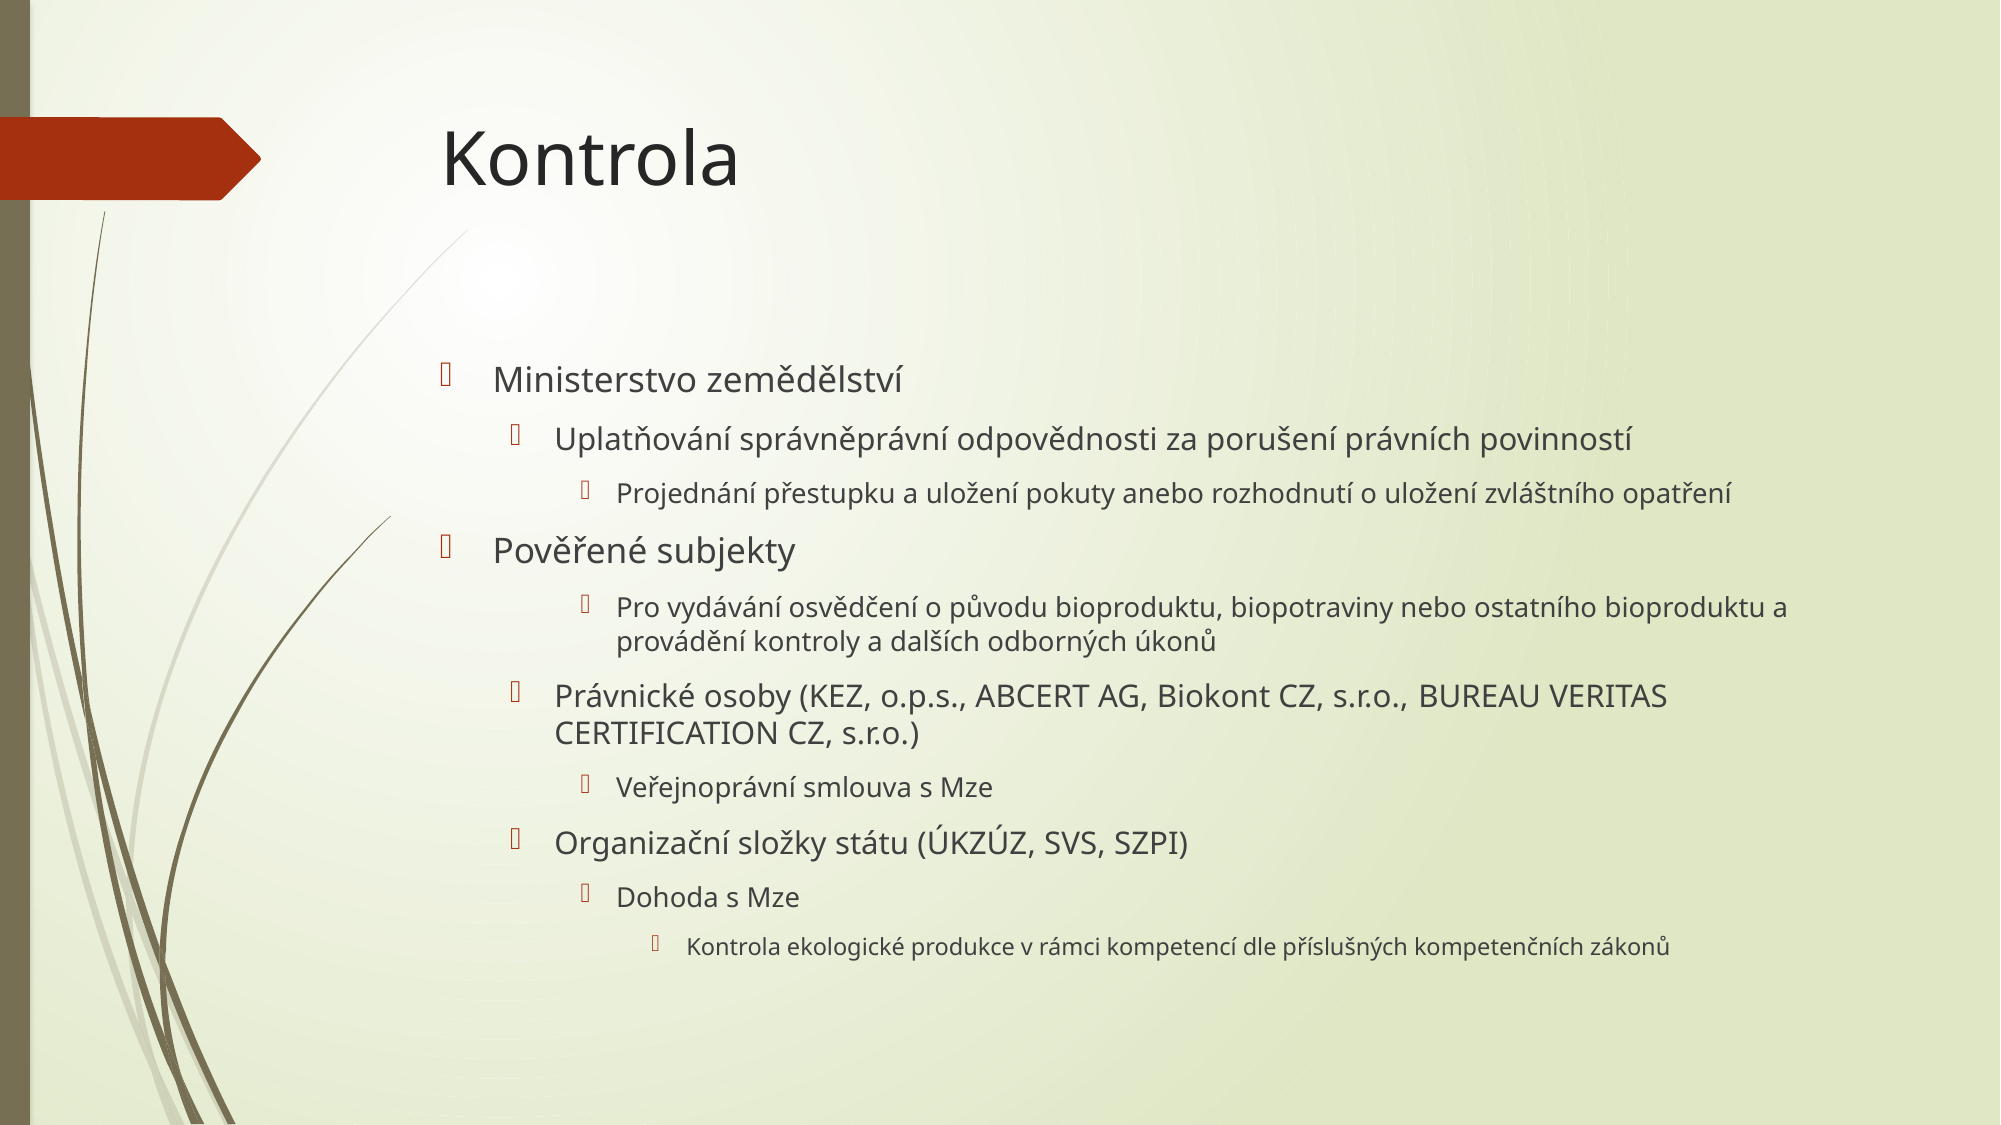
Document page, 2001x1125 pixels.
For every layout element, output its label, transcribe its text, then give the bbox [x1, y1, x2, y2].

title Kontrola [425, 102, 1888, 313]
list Ministerstvo zemědělství Uplatňování správněprávní odpovědnosti za porušení právních povinností Projednání přestupku a uložení pokuty anebo rozhodnutí o uložení zvláštního opatření Pověřené subjekty Pro vydávání osvědčení o původu bioproduktu, biopotraviny nebo ostatního bioproduktu a provádění kontroly a dalších odborných úkonů Právnické osoby (KEZ, o.p.s., ABCERT AG, Biokont CZ, s.r.o., BUREAU VERITAS CERTIFICATION CZ, s.r.o.) Veřejnoprávní smlouva s Mze Organizační složky státu (ÚKZÚZ, SVS, SZPI) Dohoda s Mze Kontrola ekologické produkce v rámci kompetencí dle příslušných kompetenčních zákonů [424, 350, 1888, 970]
